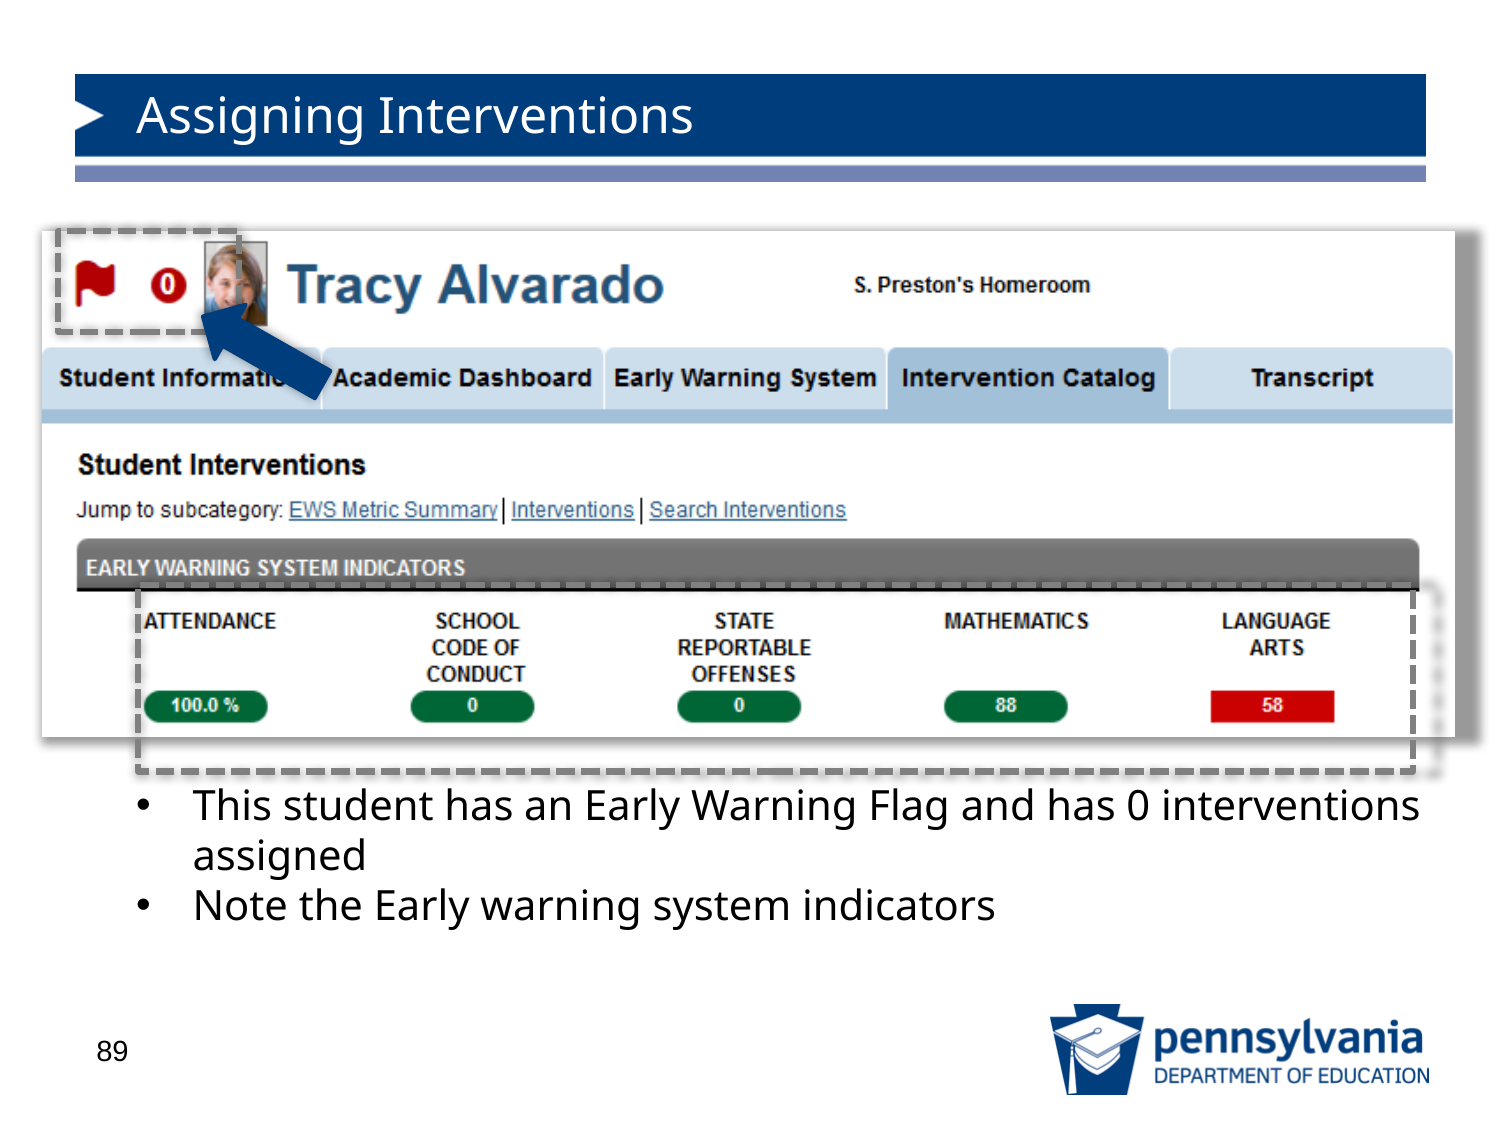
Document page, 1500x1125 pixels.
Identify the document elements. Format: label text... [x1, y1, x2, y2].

text_box [136, 746, 1415, 774]
text_box This student has an Early Warning Flag and has 0 interventions assigned Note the Early warning system indicators [121, 771, 1450, 937]
picture [42, 230, 1455, 737]
picture [1050, 1004, 1429, 1095]
picture [75, 74, 1426, 182]
slide_number 89 [75, 1025, 150, 1100]
title Assigning Interventions [121, 75, 1413, 152]
